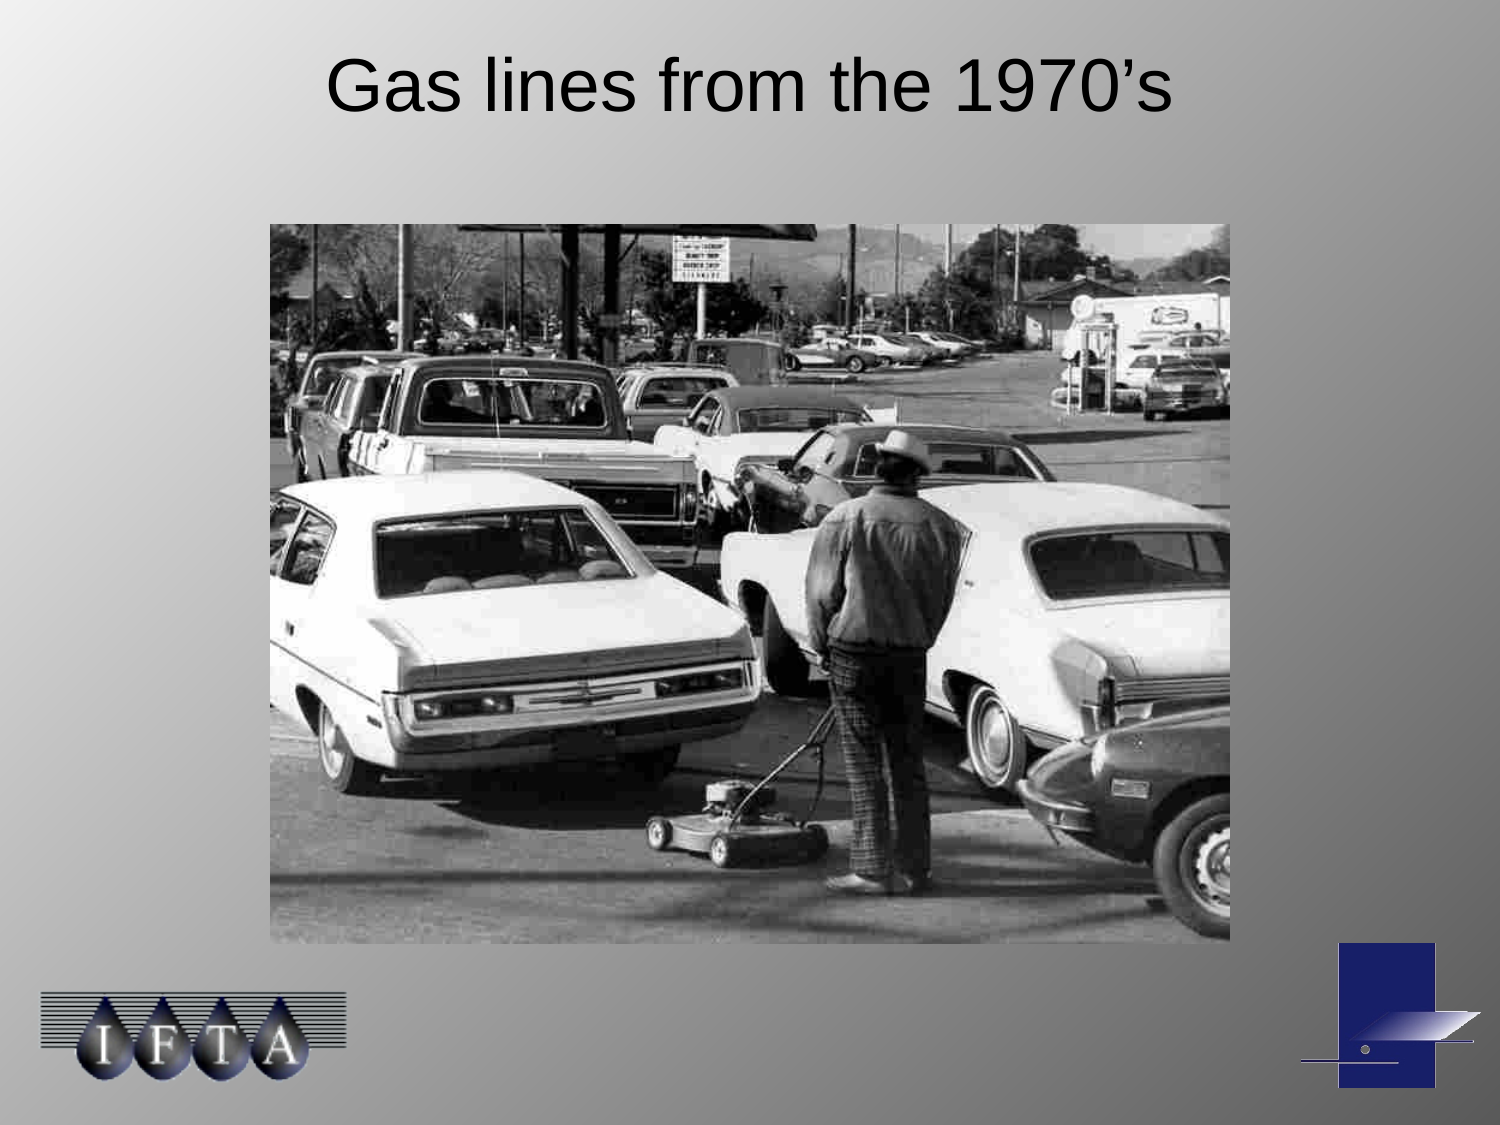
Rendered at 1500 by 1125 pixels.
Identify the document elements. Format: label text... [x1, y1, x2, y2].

picture [37, 988, 350, 1087]
picture [1301, 943, 1500, 1088]
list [270, 224, 1230, 944]
title Gas lines from the 1970’s [112, 24, 1388, 138]
